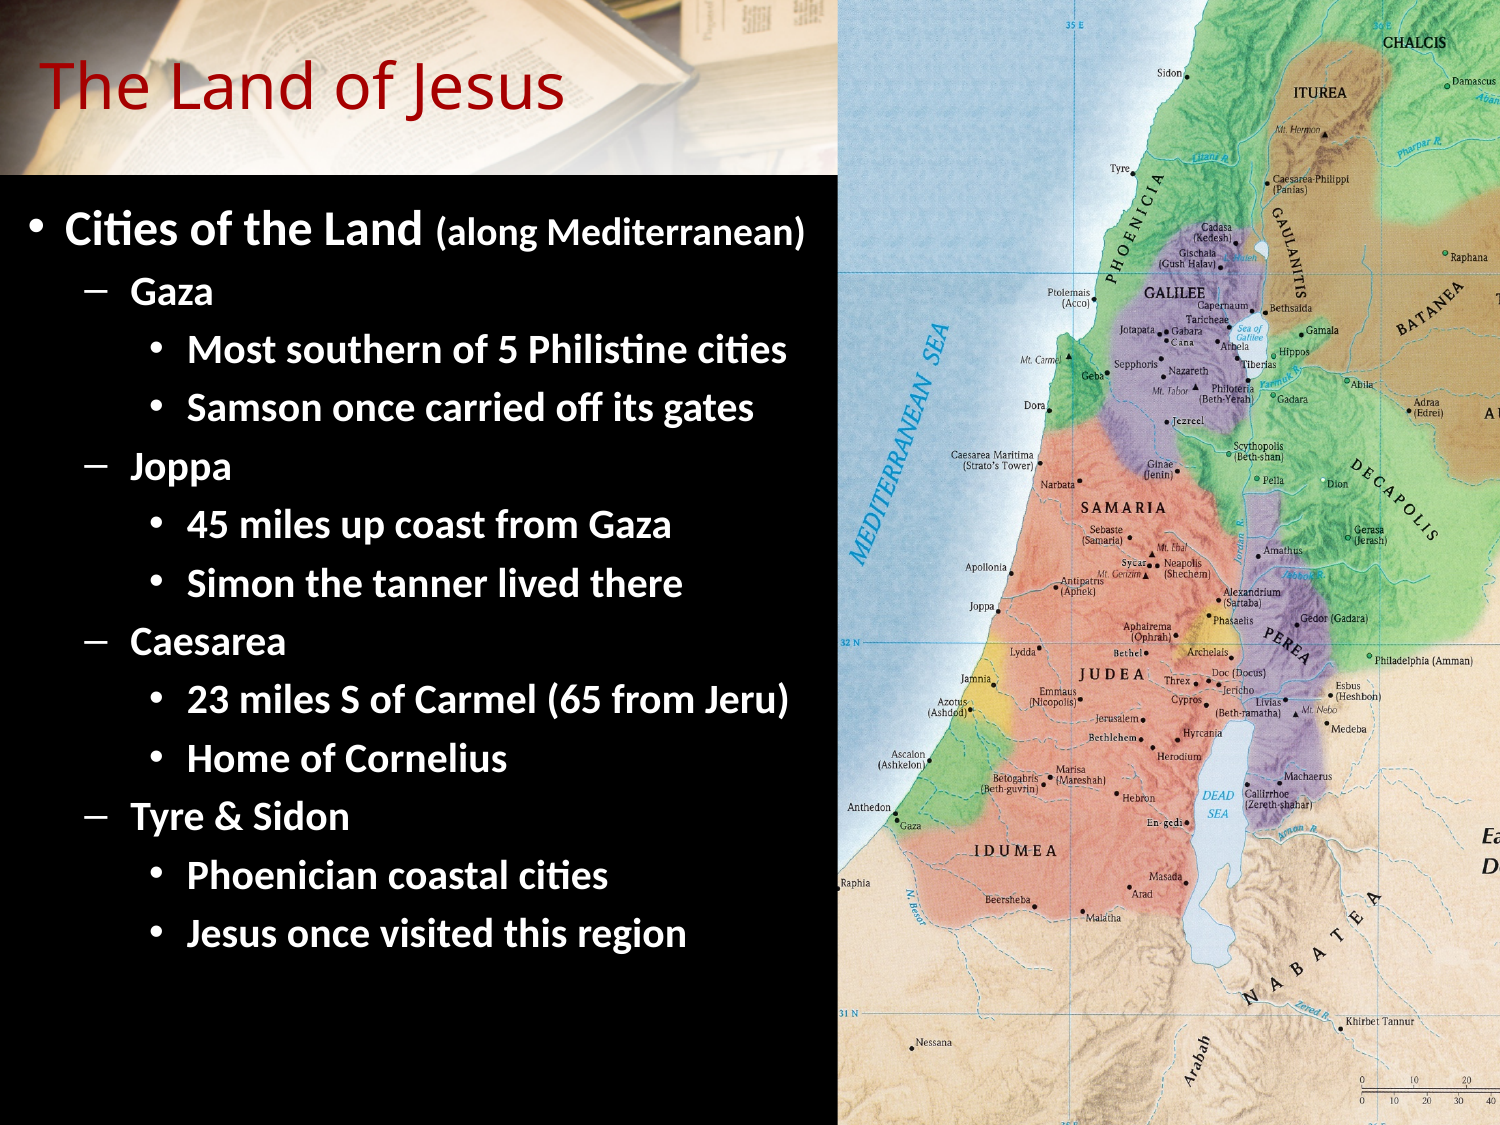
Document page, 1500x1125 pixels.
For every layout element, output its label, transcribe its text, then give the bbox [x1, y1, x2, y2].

list Cities of the Land (along Mediterranean) Gaza Most southern of 5 Philistine cities Samson once carried off its gates Joppa 45 miles up coast from Gaza Simon the tanner lived there Caesarea 23 miles S of Carmel (65 from Jeru) Home of Cornelius Tyre & Sidon Phoenician coastal cities Jesus once visited this region [12, 187, 832, 1125]
title The Land of Jesus [24, 37, 832, 130]
picture [0, 0, 1500, 1125]
